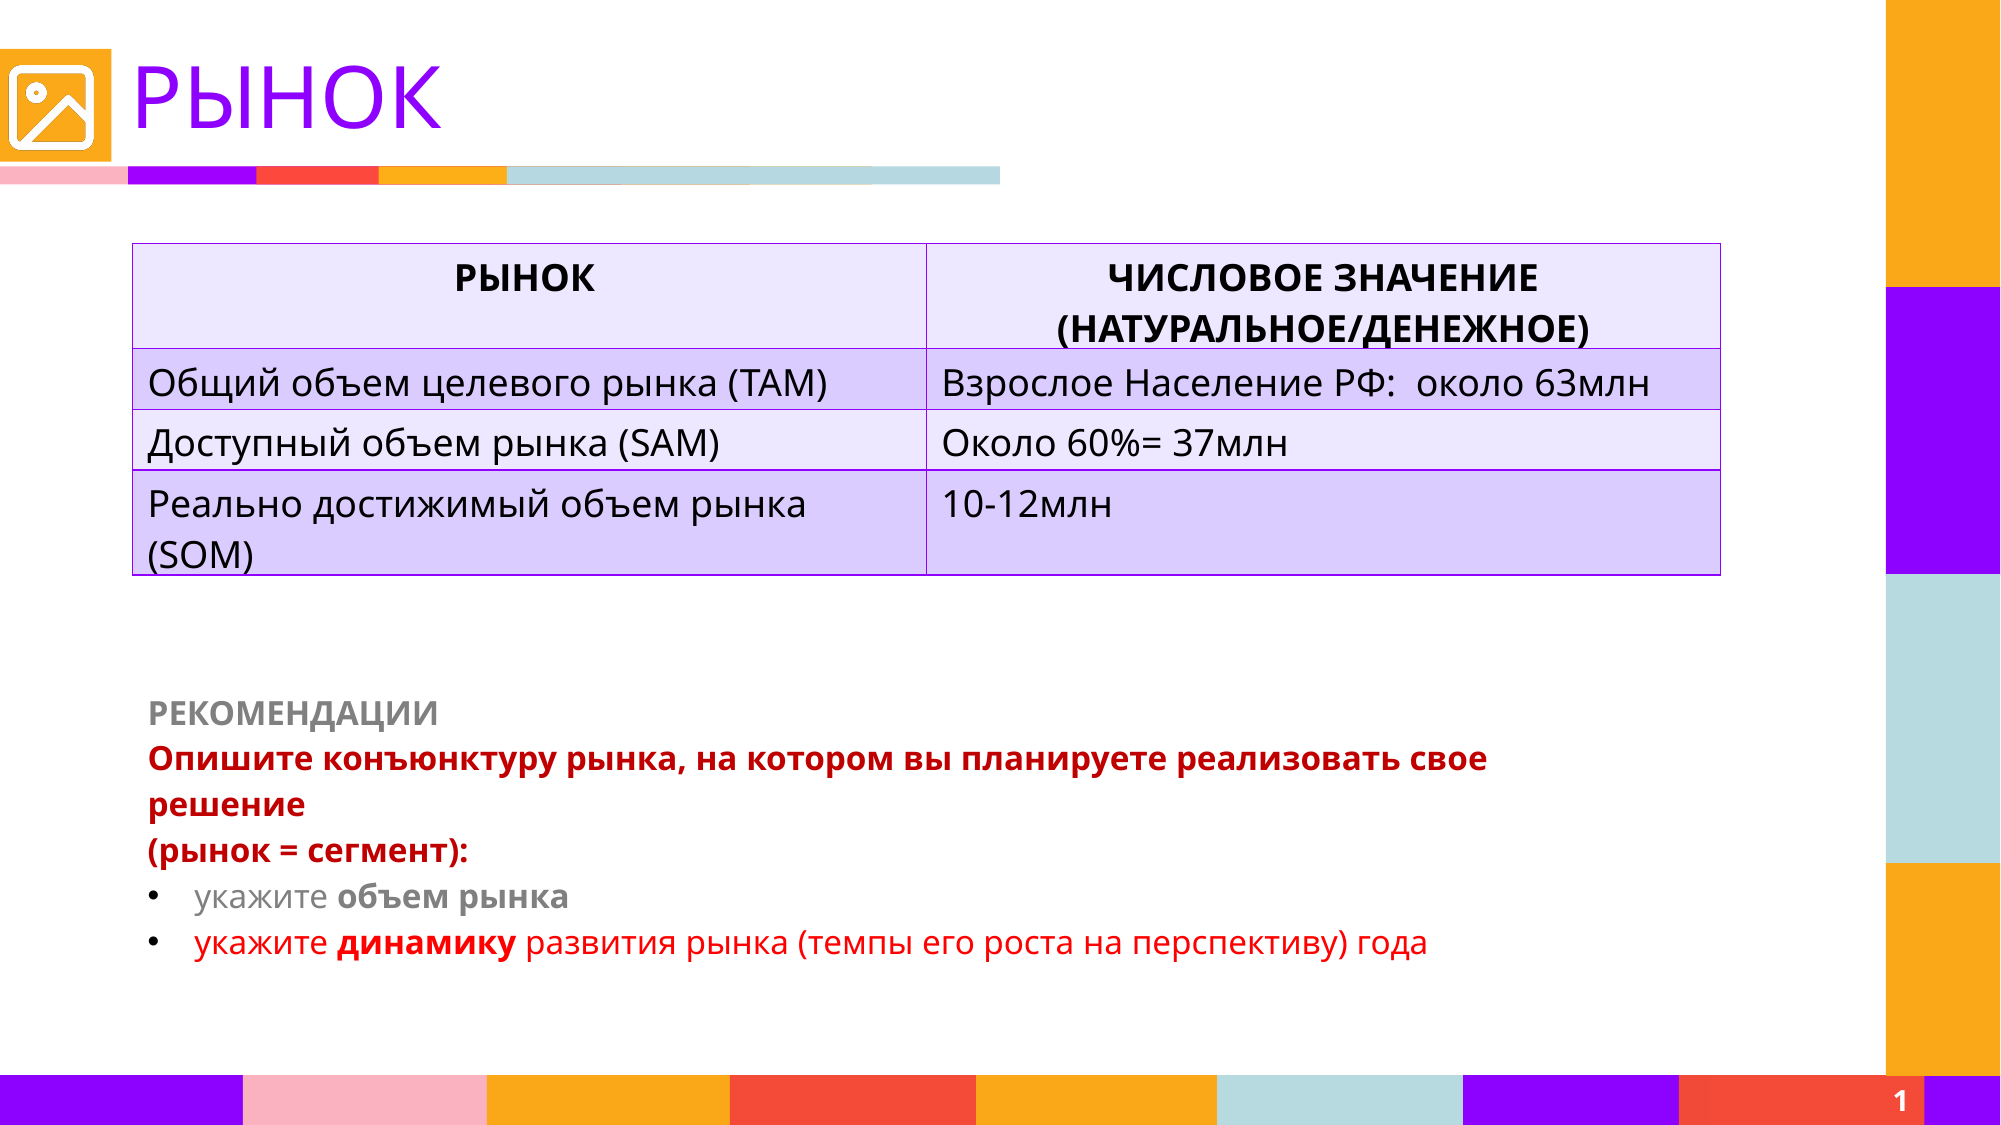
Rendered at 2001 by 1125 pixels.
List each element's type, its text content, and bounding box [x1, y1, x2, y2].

table_header ЧИСЛОВОЕ ЗНАЧЕНИЕ (НАТУРАЛЬНОЕ/ДЕНЕЖНОЕ) [927, 244, 1720, 348]
picture [0, 0, 2001, 1125]
table_cell Около 60%= 37млн [927, 410, 1720, 469]
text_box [0, 166, 377, 185]
table_cell Доступный объем рынка (SAM) [133, 410, 926, 469]
picture [0, 56, 103, 159]
text_box РЕКОМЕНДАЦИИ Опишите конъюнктуру рынка, на котором вы планируете реализовать свое решение (рынок = сегмент): укажите объем рынка укажите динамику развития рынка (темпы его роста на перспективу) года [132, 670, 1659, 977]
table_header РЫНОК [133, 244, 926, 348]
text_box РЫНОК [123, 47, 1669, 155]
table_cell Общий объем целевого рынка (TAM) [133, 349, 926, 409]
table_cell 10-12млн [927, 471, 1720, 574]
text_box [0, 48, 112, 162]
table_cell Взрослое Население РФ: около 63млн [927, 349, 1720, 409]
table_cell Реально достижимый объем рынка (SOM) [133, 471, 926, 574]
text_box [380, 166, 1000, 185]
